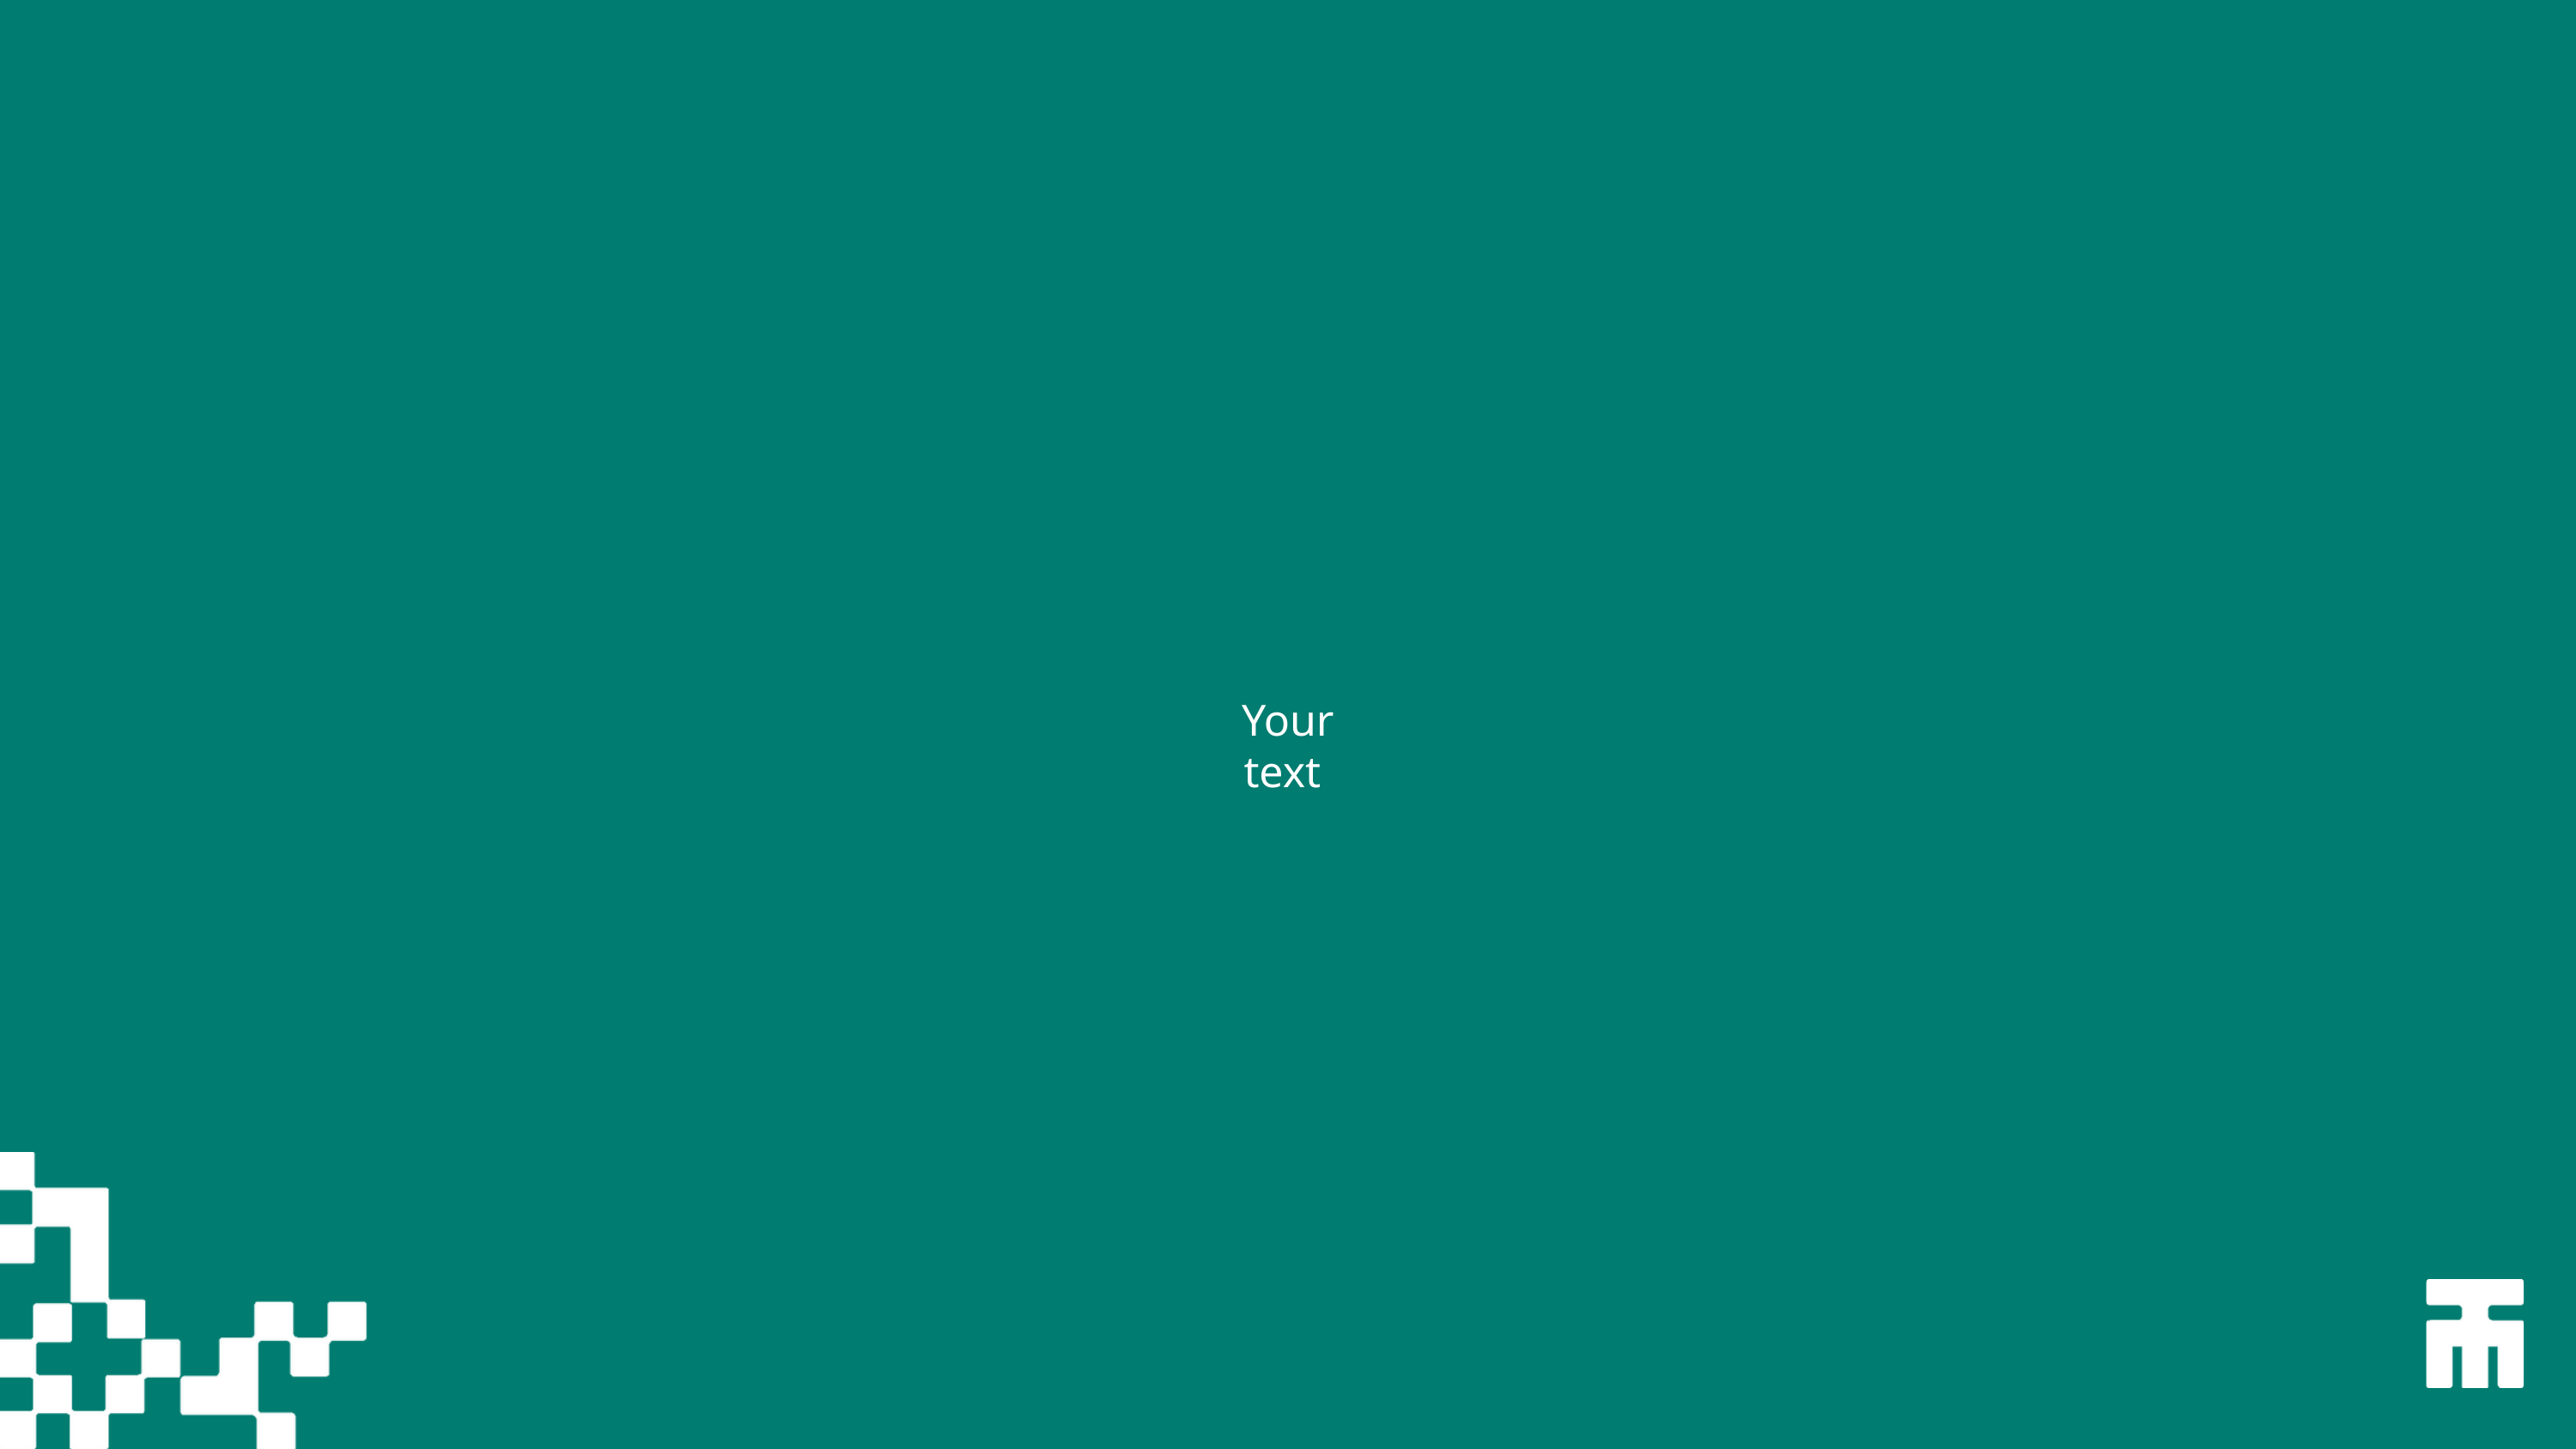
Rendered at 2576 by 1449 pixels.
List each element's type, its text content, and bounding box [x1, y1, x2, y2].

text_box Your text [1203, 693, 1373, 797]
text_box [0, 1152, 368, 1449]
text_box [2426, 1279, 2524, 1388]
